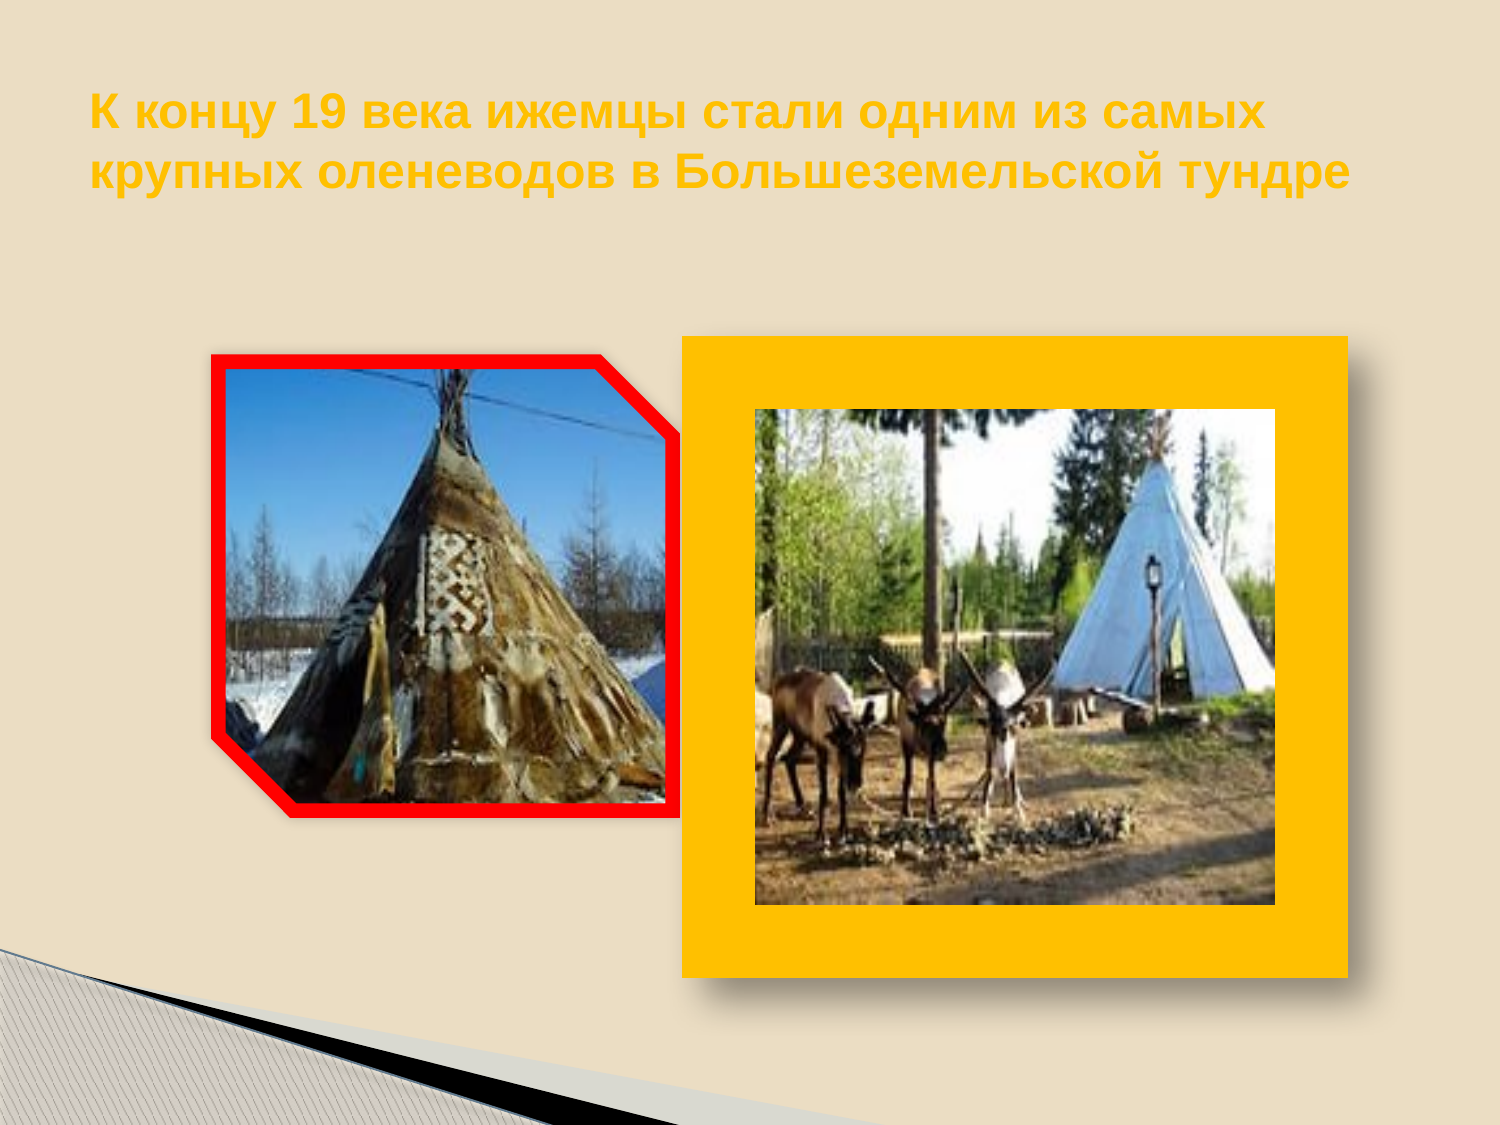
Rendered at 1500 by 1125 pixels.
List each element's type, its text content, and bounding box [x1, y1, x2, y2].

picture [755, 408, 1276, 906]
picture [218, 361, 673, 811]
title К концу 19 века ижемцы стали одним из самых крупных оленеводов в Большеземельской тундре [75, 45, 1425, 233]
